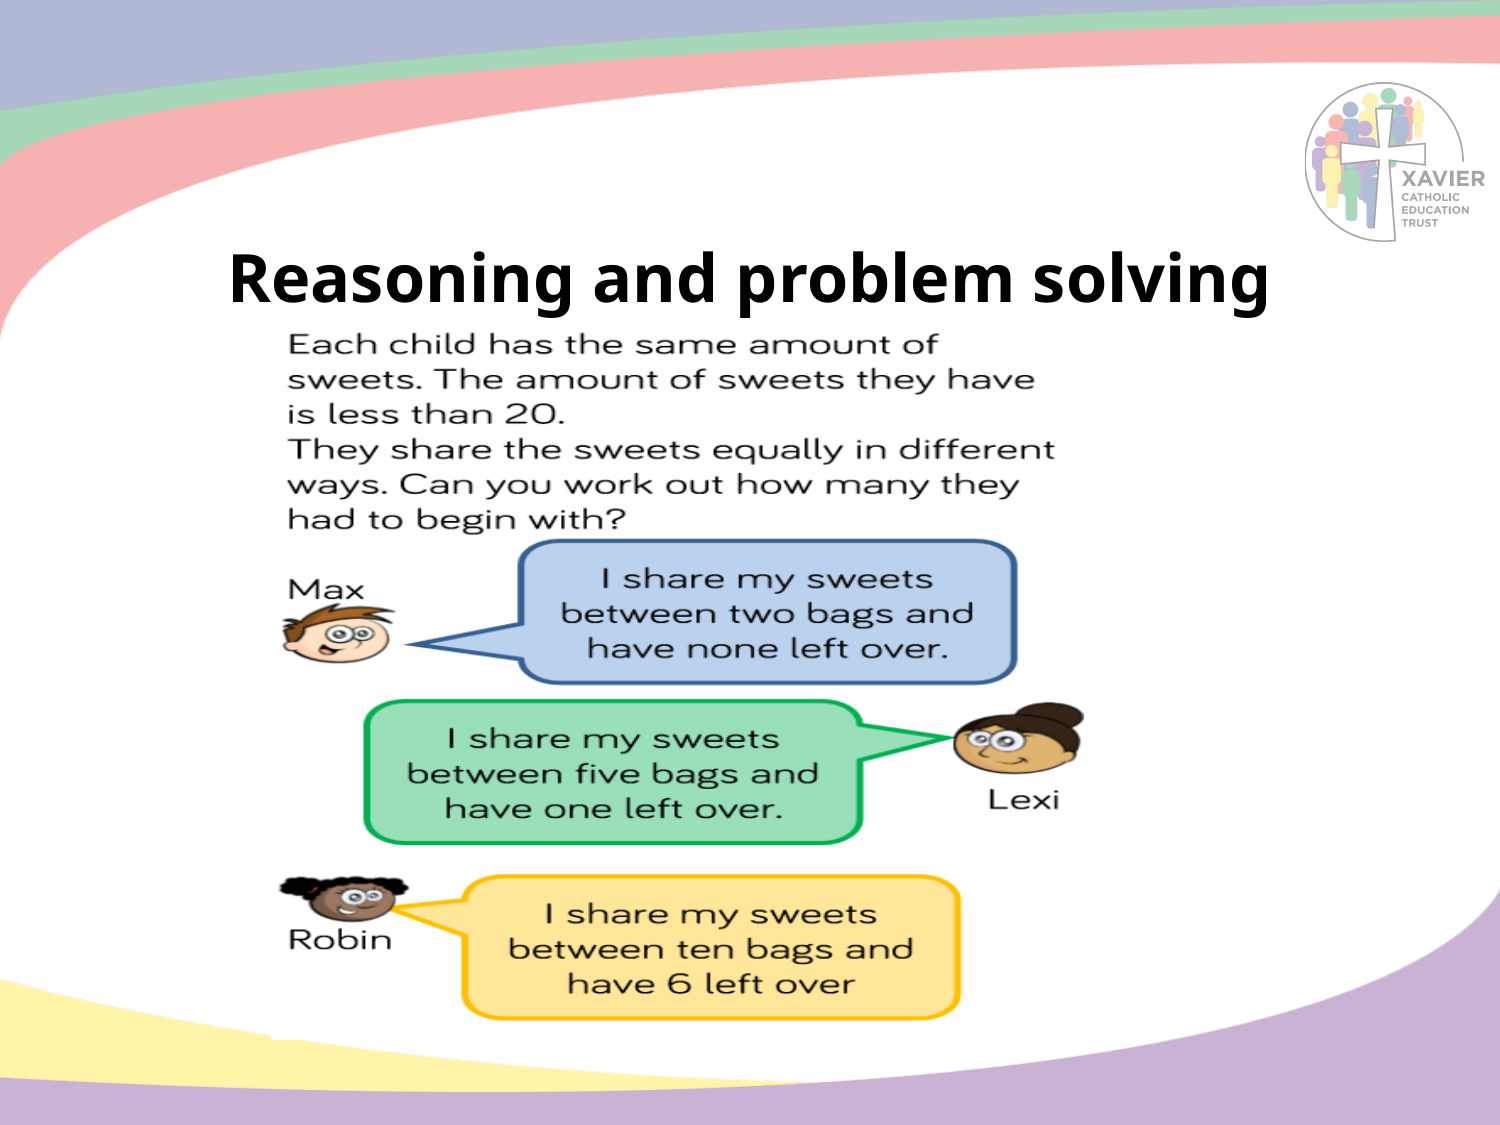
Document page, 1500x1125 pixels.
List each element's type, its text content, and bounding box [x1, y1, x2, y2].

title Reasoning and problem solving [112, 184, 1388, 325]
picture [271, 324, 1084, 1040]
